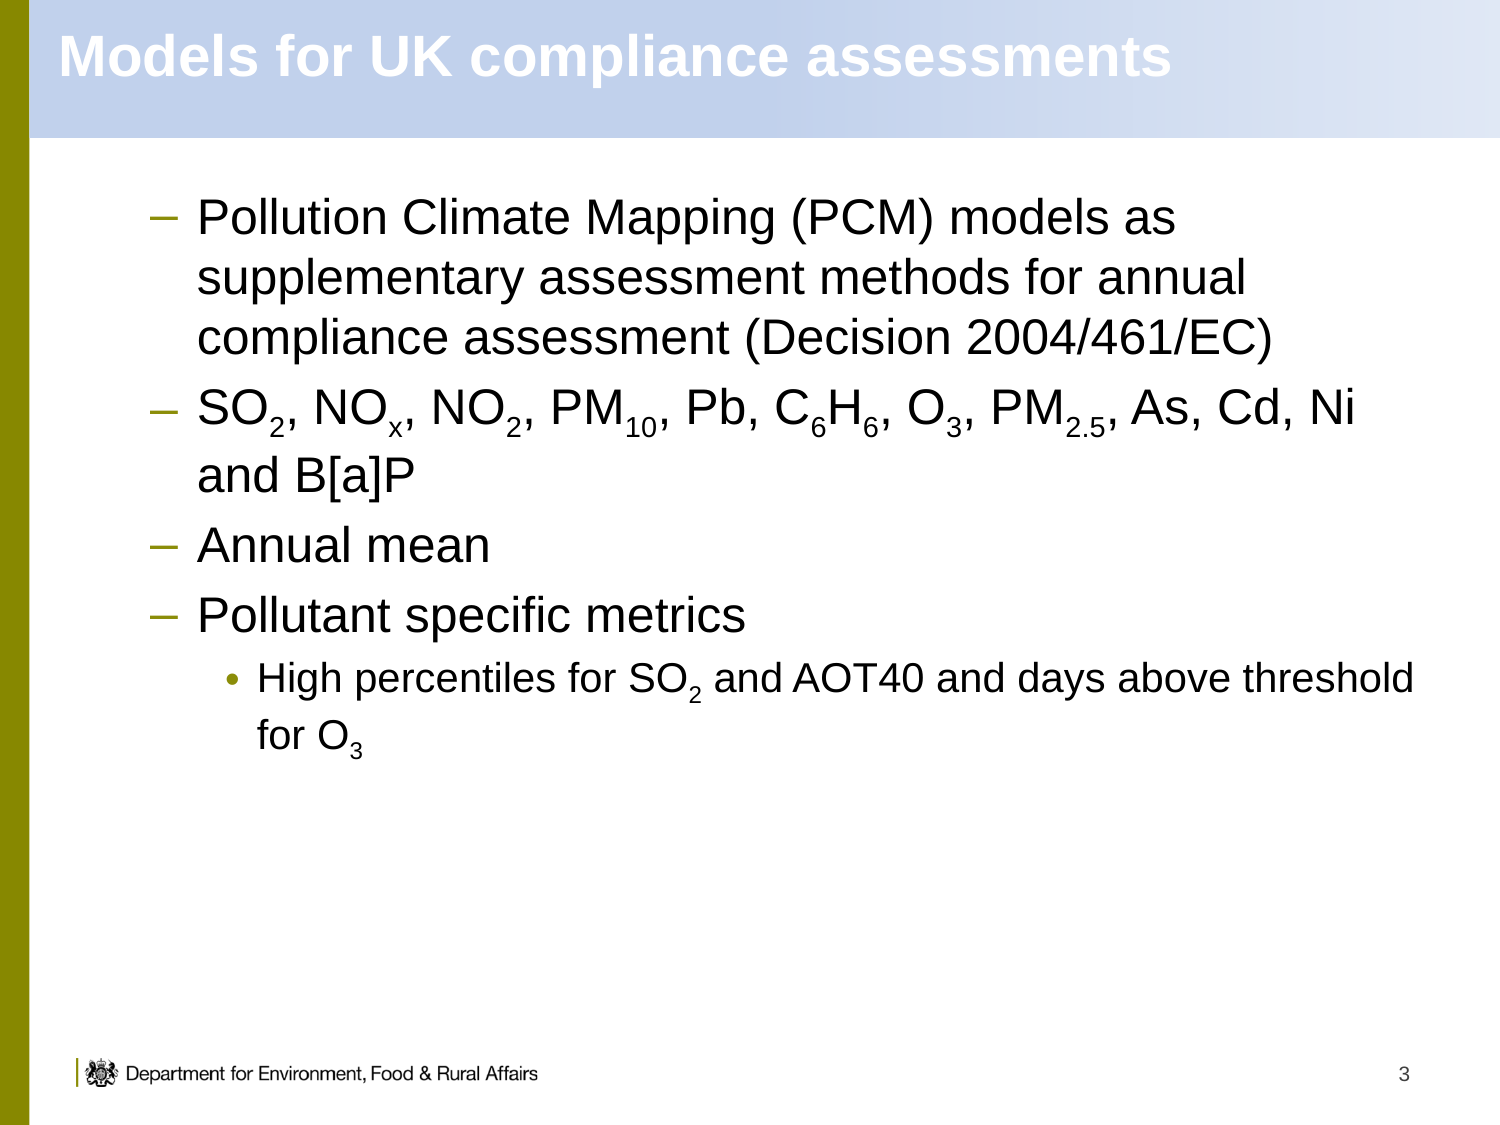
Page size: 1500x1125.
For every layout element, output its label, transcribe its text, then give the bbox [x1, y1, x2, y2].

list Pollution Climate Mapping (PCM) models as supplementary assessment methods for annual compliance assessment (Decision 2004/461/EC) SO2, NOx, NO2, PM10, Pb, C6H6, O3, PM2.5, As, Cd, Ni and B[a]P Annual mean Pollutant specific metrics High percentiles for SO2 and AOT40 and days above threshold for O3 [74, 184, 1426, 1006]
slide_number 3 [1074, 1042, 1425, 1103]
picture [76, 1058, 538, 1087]
title Models for UK compliance assessments [29, 0, 1500, 138]
